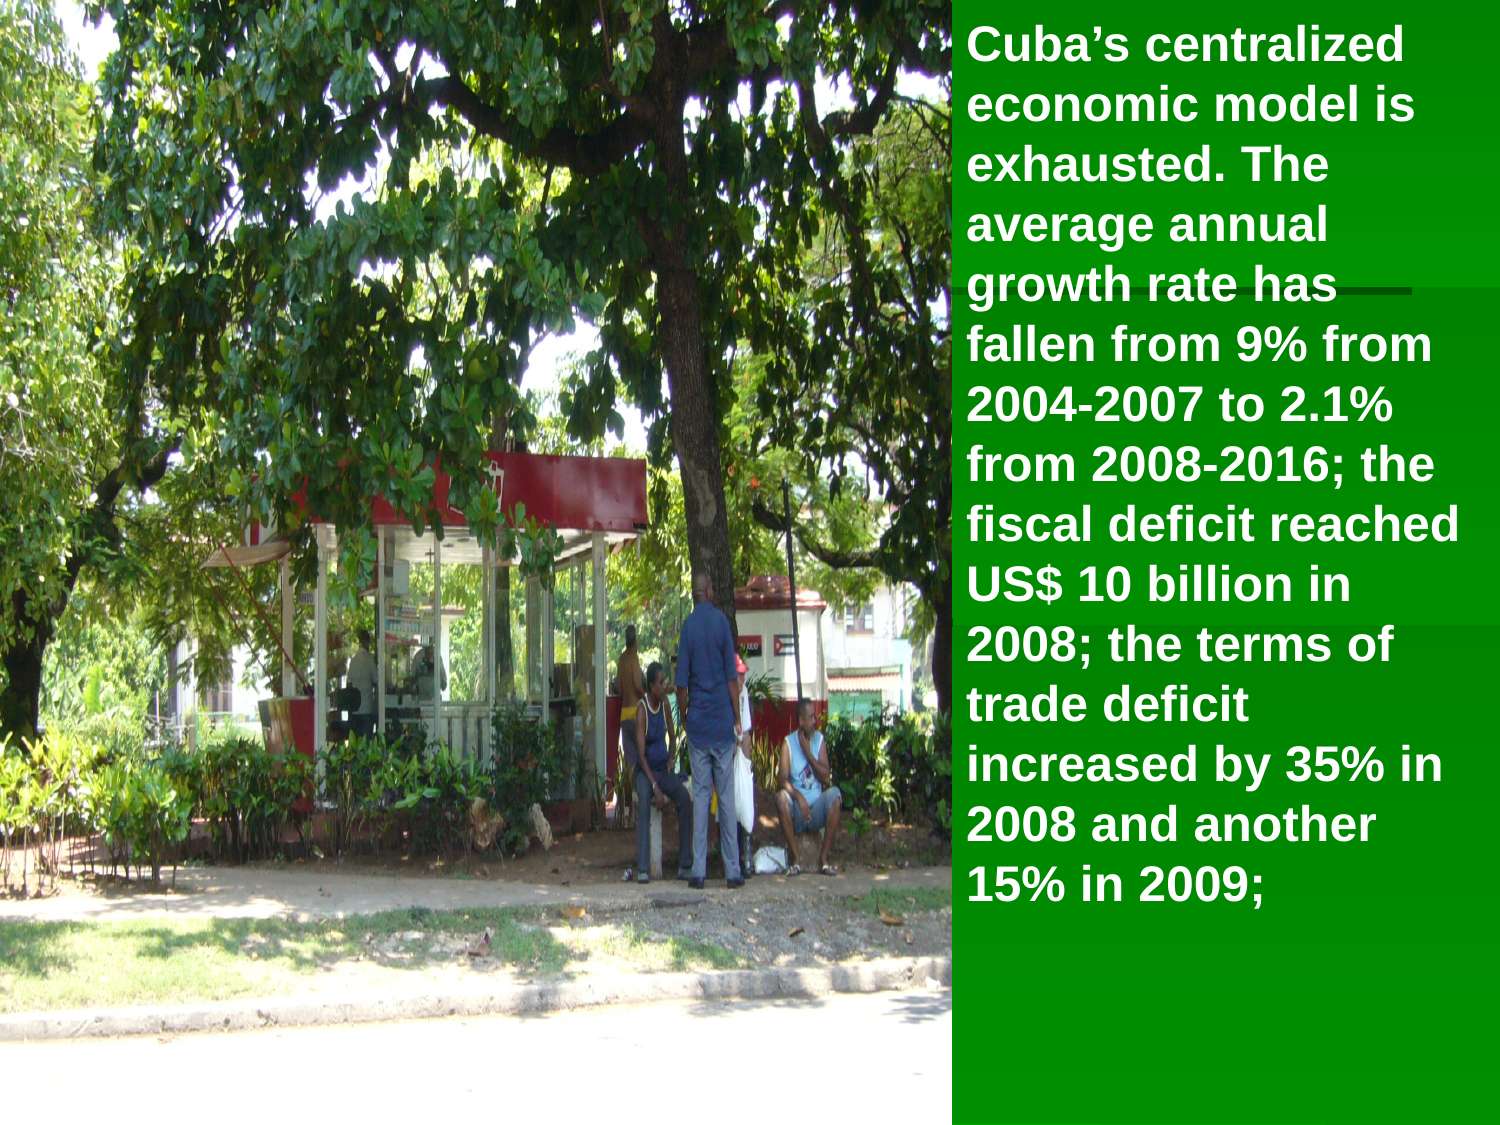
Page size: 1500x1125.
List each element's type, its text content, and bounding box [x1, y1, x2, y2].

text_box Cuba’s centralized economic model is exhausted. The average annual growth rate has fallen from 9% from 2004-2007 to 2.1% from 2008-2016; the fiscal deficit reached US$ 10 billion in 2008; the terms of trade deficit increased by 35% in 2008 and another 15% in 2009; [955, 3, 1495, 919]
picture [0, 0, 952, 1125]
